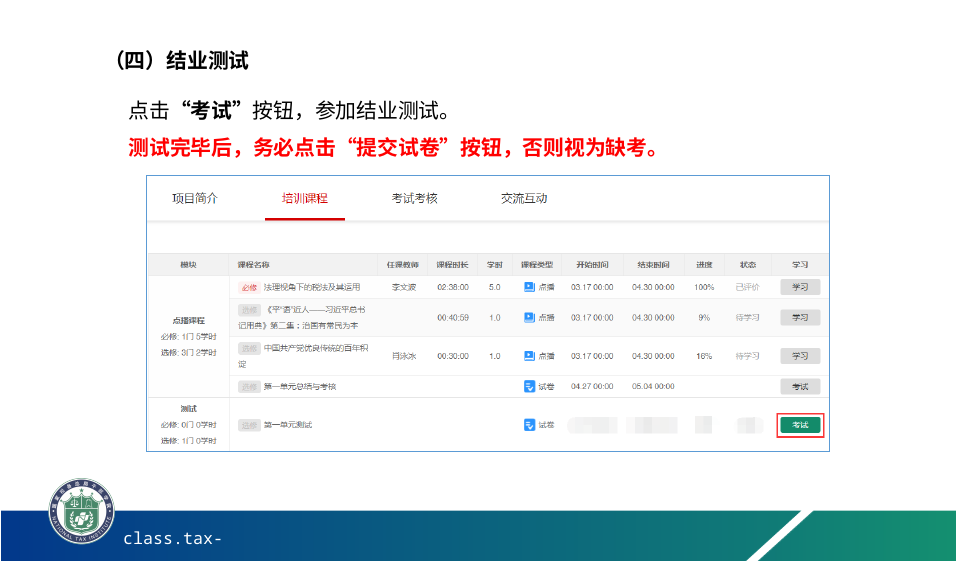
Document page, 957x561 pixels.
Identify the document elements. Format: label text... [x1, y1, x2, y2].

picture [47, 477, 116, 545]
text_box （四）结业测试 点击“考试”按钮，参加结业测试。 测试完毕后，务必点击“提交试卷”按钮，否则视为缺考。 [89, 39, 733, 168]
picture [145, 175, 830, 452]
